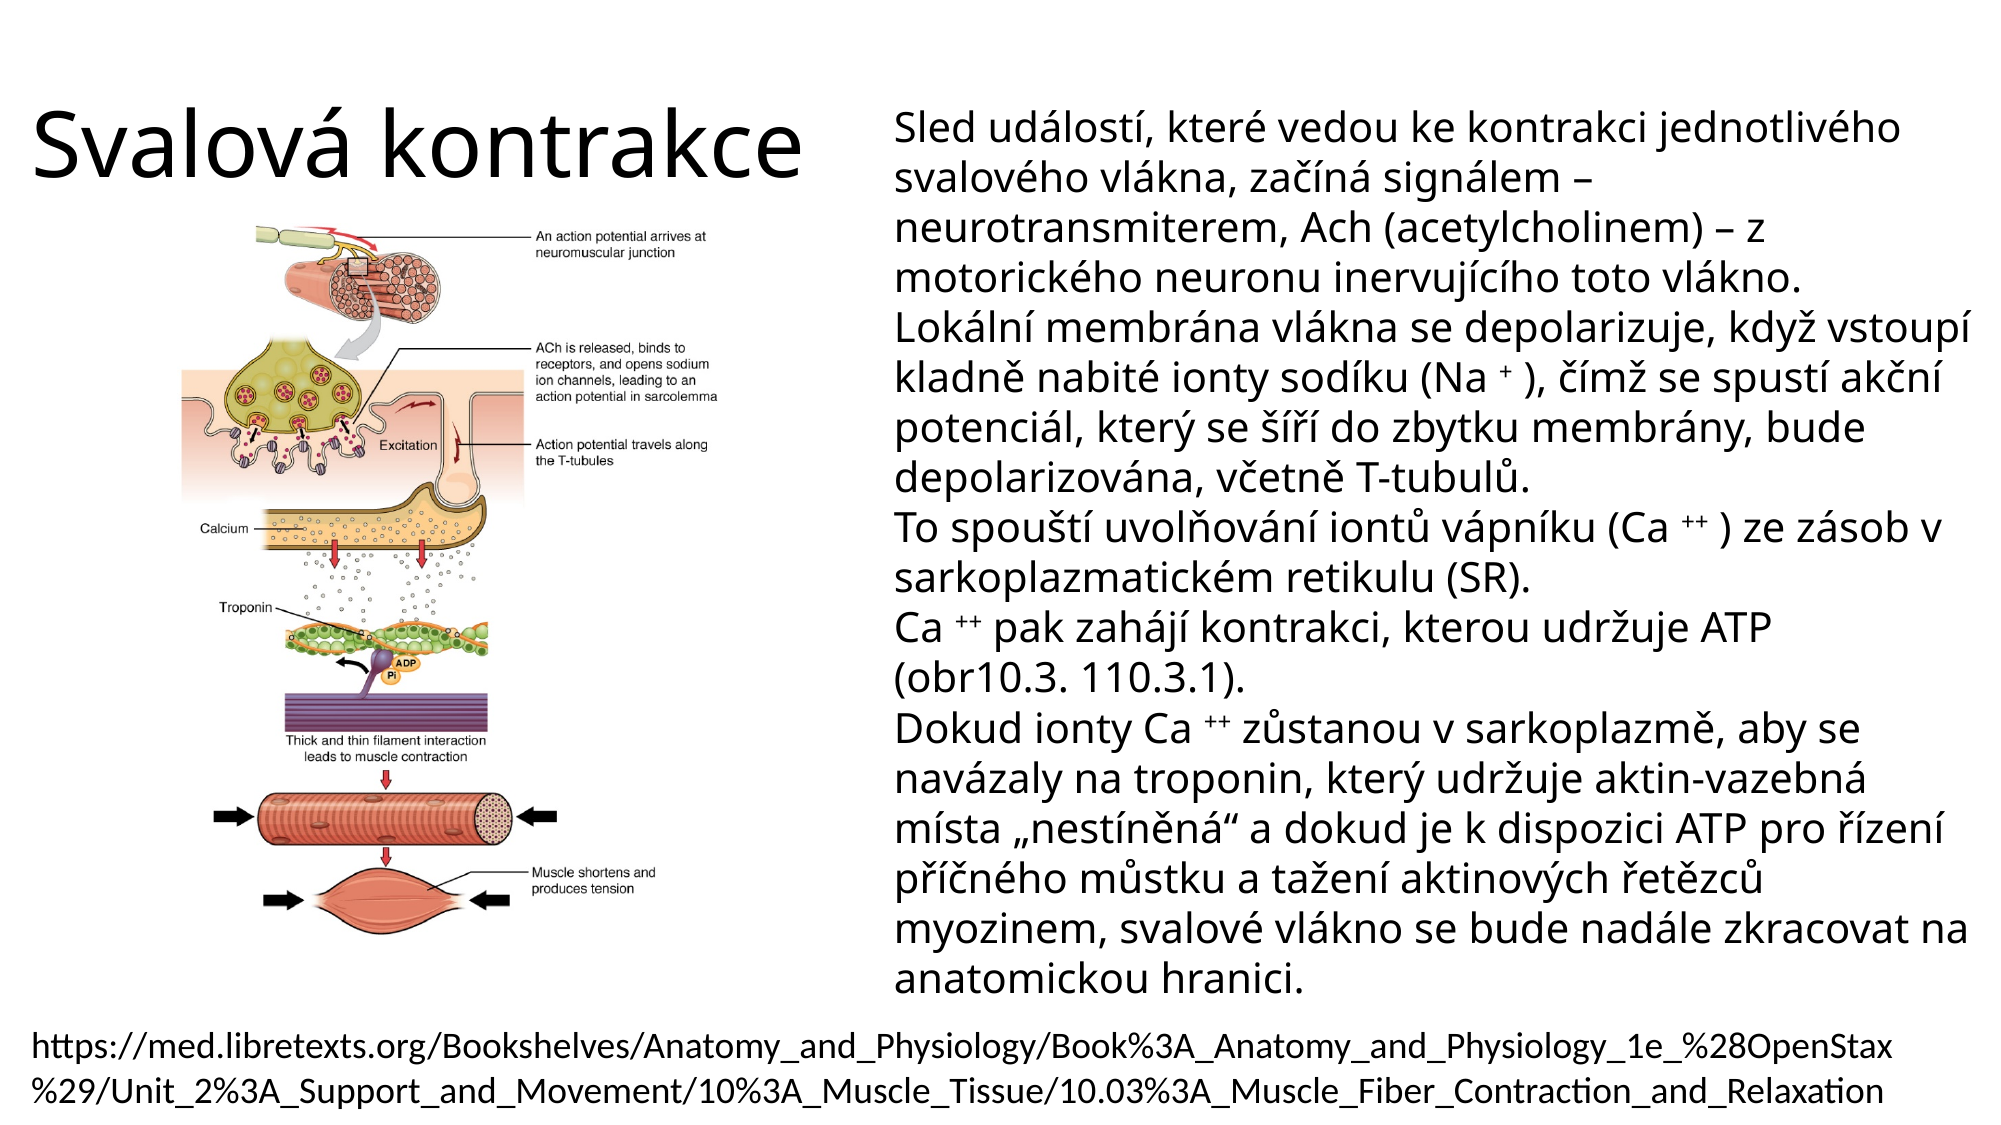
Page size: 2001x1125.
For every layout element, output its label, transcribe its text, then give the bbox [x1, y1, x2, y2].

title Svalová kontrakce [16, 39, 1742, 257]
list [176, 223, 719, 937]
text_box https://med.libretexts.org/Bookshelves/Anatomy_and_Physiology/Book%3A_Anatomy_and_Physiology_1e_%28OpenStax%29/Unit_2%3A_Support_and_Movement/10%3A_Muscle_Tissue/10.03%3A_Muscle_Fiber_Contraction_and_Relaxation [16, 1013, 1977, 1118]
list Sled událostí, které vedou ke kontrakci jednotlivého svalového vlákna, začíná signálem – neurotransmiterem, Ach (acetylcholinem) – z motorického neuronu inervujícího toto vlákno. Lokální membrána vlákna se depolarizuje, když vstoupí kladně nabité ionty sodíku (Na + ), čímž se spustí akční potenciál, který se šíří do zbytku membrány, bude depolarizována, včetně T-tubulů. To spouští uvolňování iontů vápníku (Ca ++ ) ze zásob v sarkoplazmatickém retikulu (SR). Ca ++ pak zahájí kontrakci, kterou udržuje ATP (obr10.3. 110.3.1). Dokud ionty Ca ++ zůstanou v sarkoplazmě, aby se navázaly na troponin, který udržuje aktin-vazebná místa „nestíněná“ a dokud je k dispozici ATP pro řízení příčného můstku a tažení aktinových řetězců myozinem, svalové vlákno se bude nadále zkracovat na anatomickou hranici. [878, 93, 2000, 1009]
